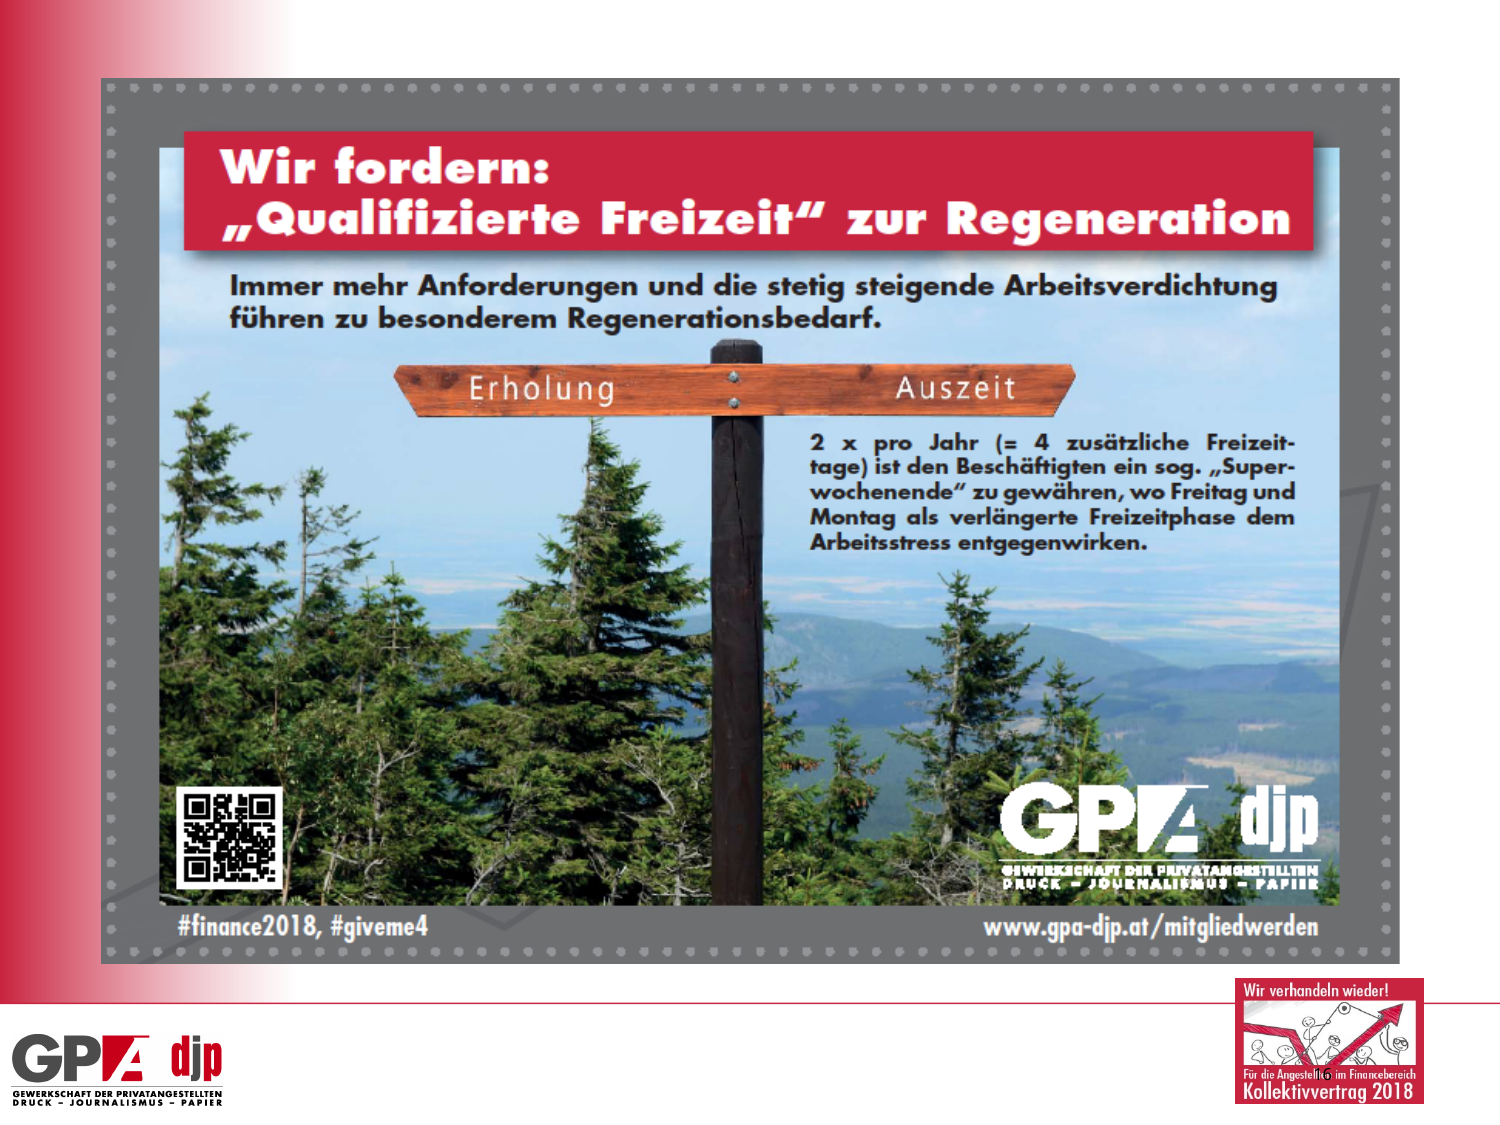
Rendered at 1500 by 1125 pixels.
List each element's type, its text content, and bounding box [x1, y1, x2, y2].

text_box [100, 77, 1400, 964]
slide_number 16 [1234, 1051, 1412, 1094]
list [69, 188, 1420, 1051]
picture [11, 1034, 223, 1106]
picture [1235, 978, 1424, 1104]
